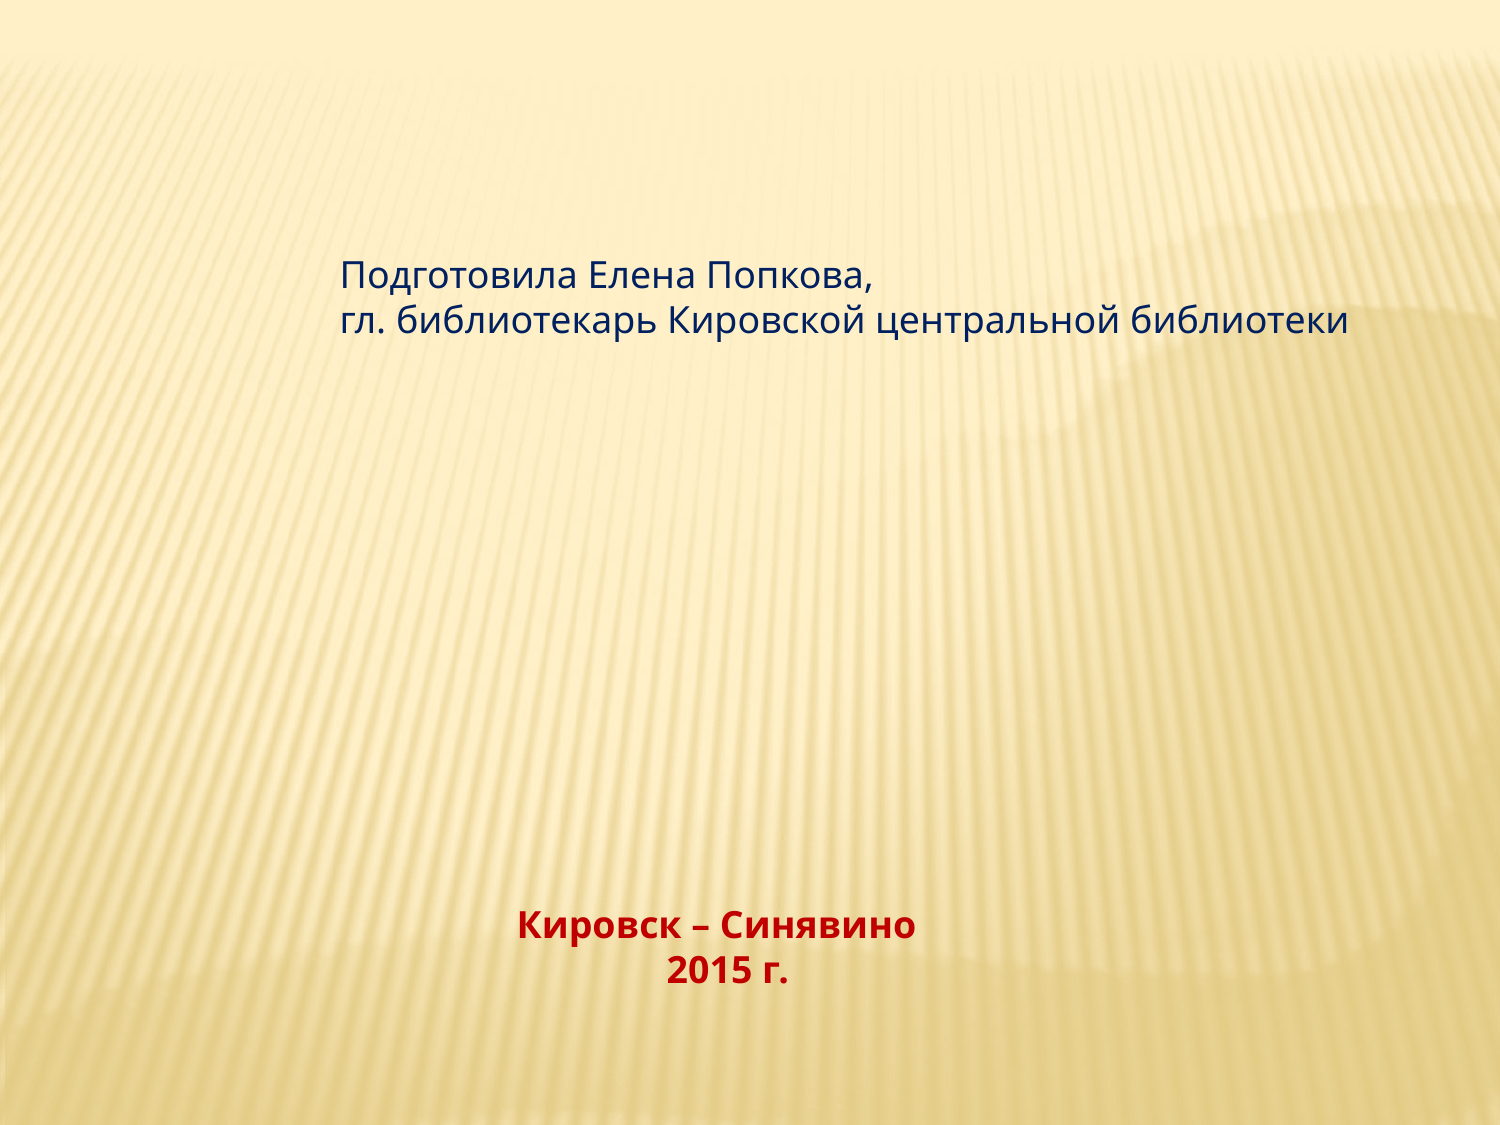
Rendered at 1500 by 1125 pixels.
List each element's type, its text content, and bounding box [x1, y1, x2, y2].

text_box Подготовила Елена Попкова, гл. библиотекарь Кировской центральной библиотеки [324, 243, 1395, 349]
text_box Кировск – Синявино 2015 г. [501, 893, 939, 998]
